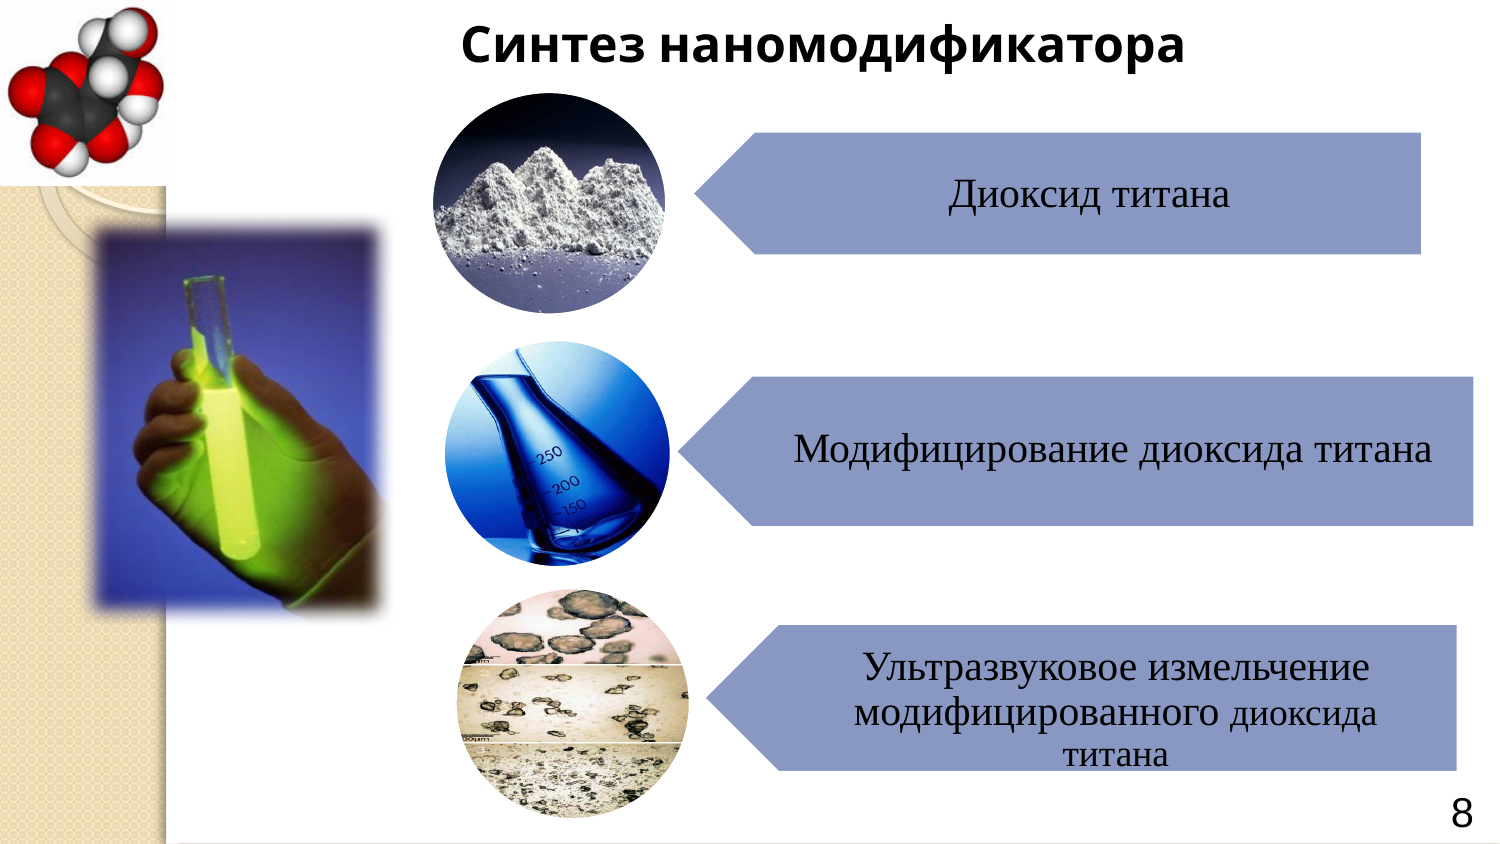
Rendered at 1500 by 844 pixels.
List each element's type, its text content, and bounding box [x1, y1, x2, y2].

title Синтез наномодификатора [178, 5, 1500, 80]
text_box [428, 88, 670, 318]
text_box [655, 374, 1483, 529]
slide_number 8 [1425, 785, 1500, 844]
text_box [702, 622, 1459, 785]
text_box [440, 337, 648, 571]
text_box [452, 585, 693, 823]
picture [0, 0, 172, 186]
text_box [690, 130, 1424, 257]
picture [76, 208, 396, 628]
